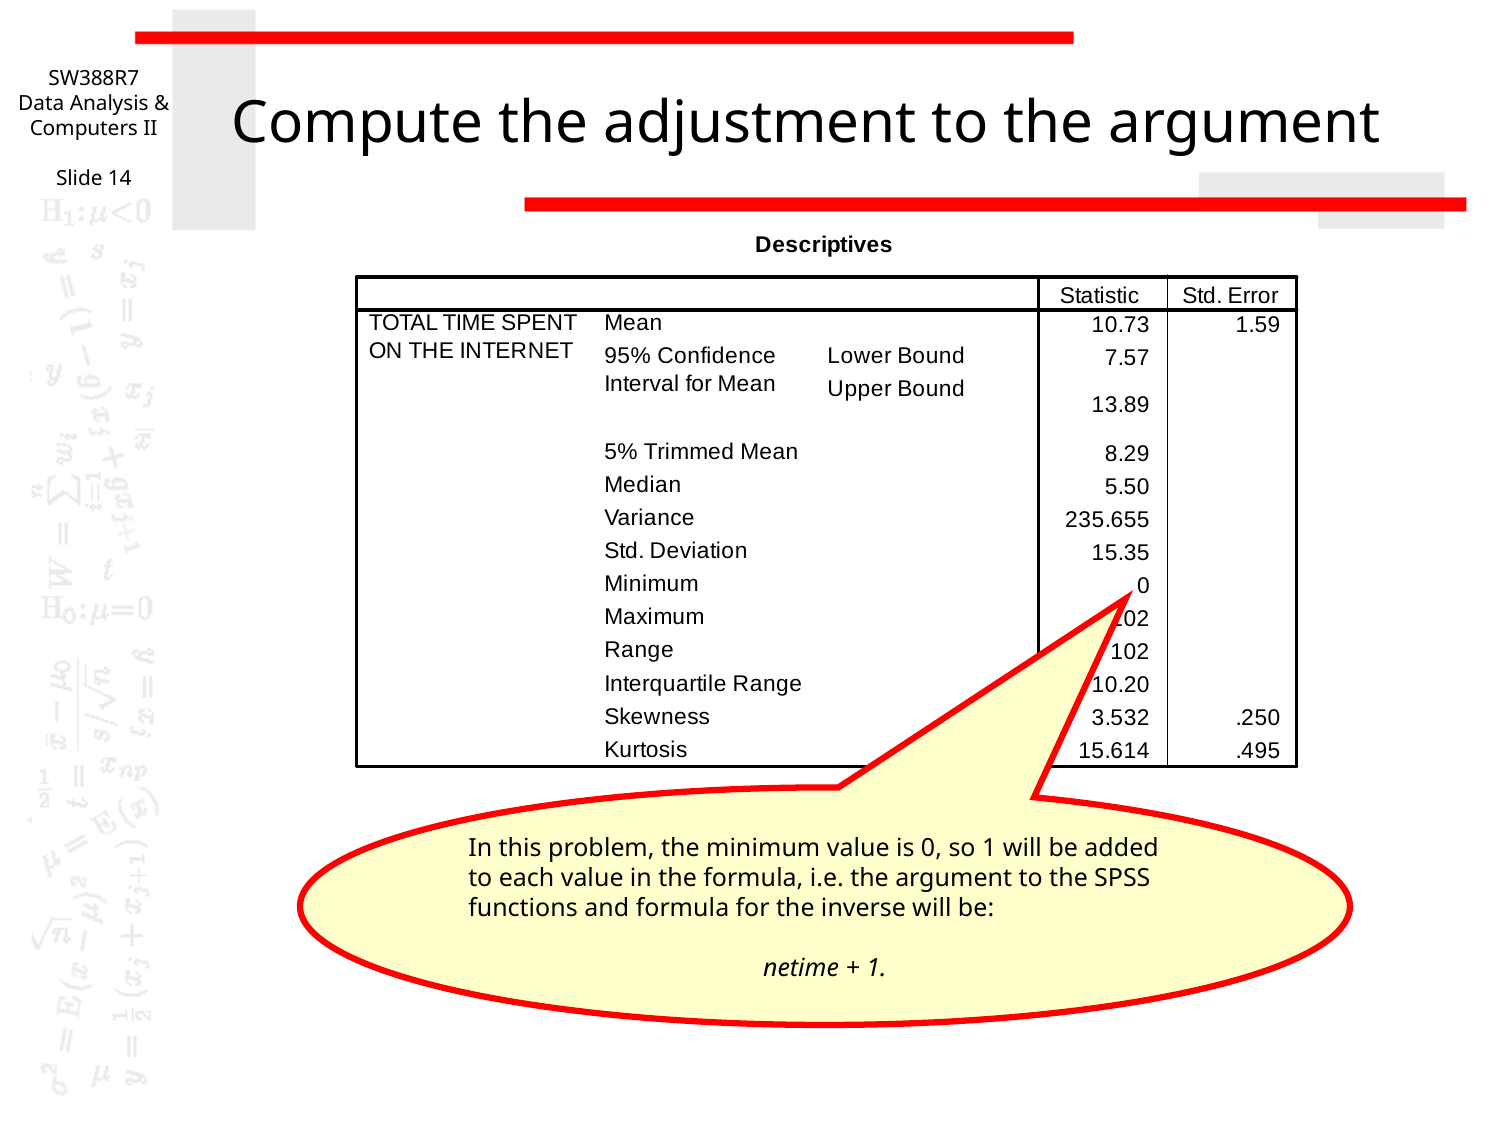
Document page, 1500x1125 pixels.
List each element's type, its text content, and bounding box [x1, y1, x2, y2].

slide_number SW388R7 Data Analysis & Computers II Slide 14 [0, 50, 187, 200]
title Compute the adjustment to the argument [187, 50, 1425, 200]
text_box In this problem, the minimum value is 0, so 1 will be added to each value in the formula, i.e. the argument to the SPSS functions and formula for the inverse will be: netime + 1. [299, 819, 1350, 1025]
picture [18, 0, 1500, 1108]
